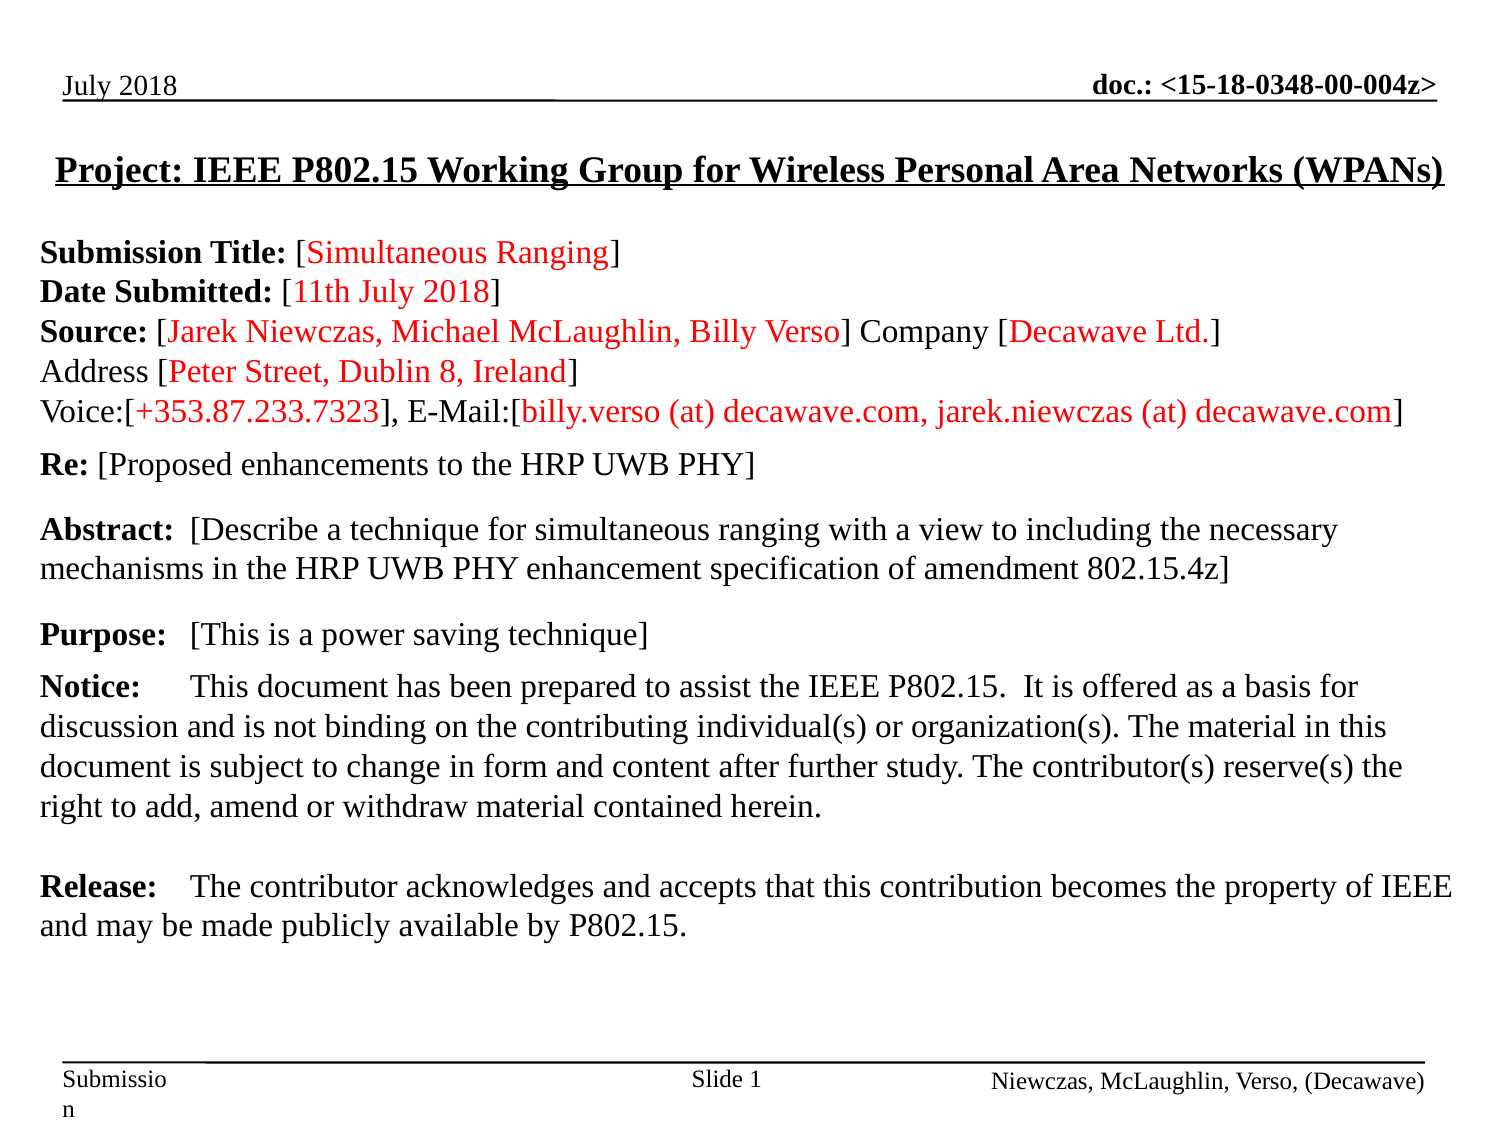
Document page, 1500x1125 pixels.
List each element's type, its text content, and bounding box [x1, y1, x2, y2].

text_box Project: IEEE P802.15 Working Group for Wireless Personal Area Networks (WPANs) Submission Title: [Simultaneous Ranging] Date Submitted: [11th July 2018] Source: [Jarek Niewczas, Michael McLaughlin, Billy Verso] Company [Decawave Ltd.] Address [Peter Street, Dublin 8, Ireland] Voice:[+353.87.233.7323], E-Mail:[billy.verso (at) decawave.com, jarek.niewczas (at) decawave.com] Re: [Proposed enhancements to the HRP UWB PHY] Abstract: [Describe a technique for simultaneous ranging with a view to including the necessary mechanisms in the HRP UWB PHY enhancement specification of amendment 802.15.4z] Purpose: [This is a power saving technique] Notice: This document has been prepared to assist the IEEE P802.15. It is offered as a basis for discussion and is not binding on the contributing individual(s) or organization(s). The material in this document is subject to change in form and content after further study. The contributor(s) reserve(s) the right to add, amend or withdraw material contained herein. Release: The contributor acknowledges and accepts that this contribution becomes the property of IEEE and may be made publicly available by P802.15. [24, 137, 1475, 951]
